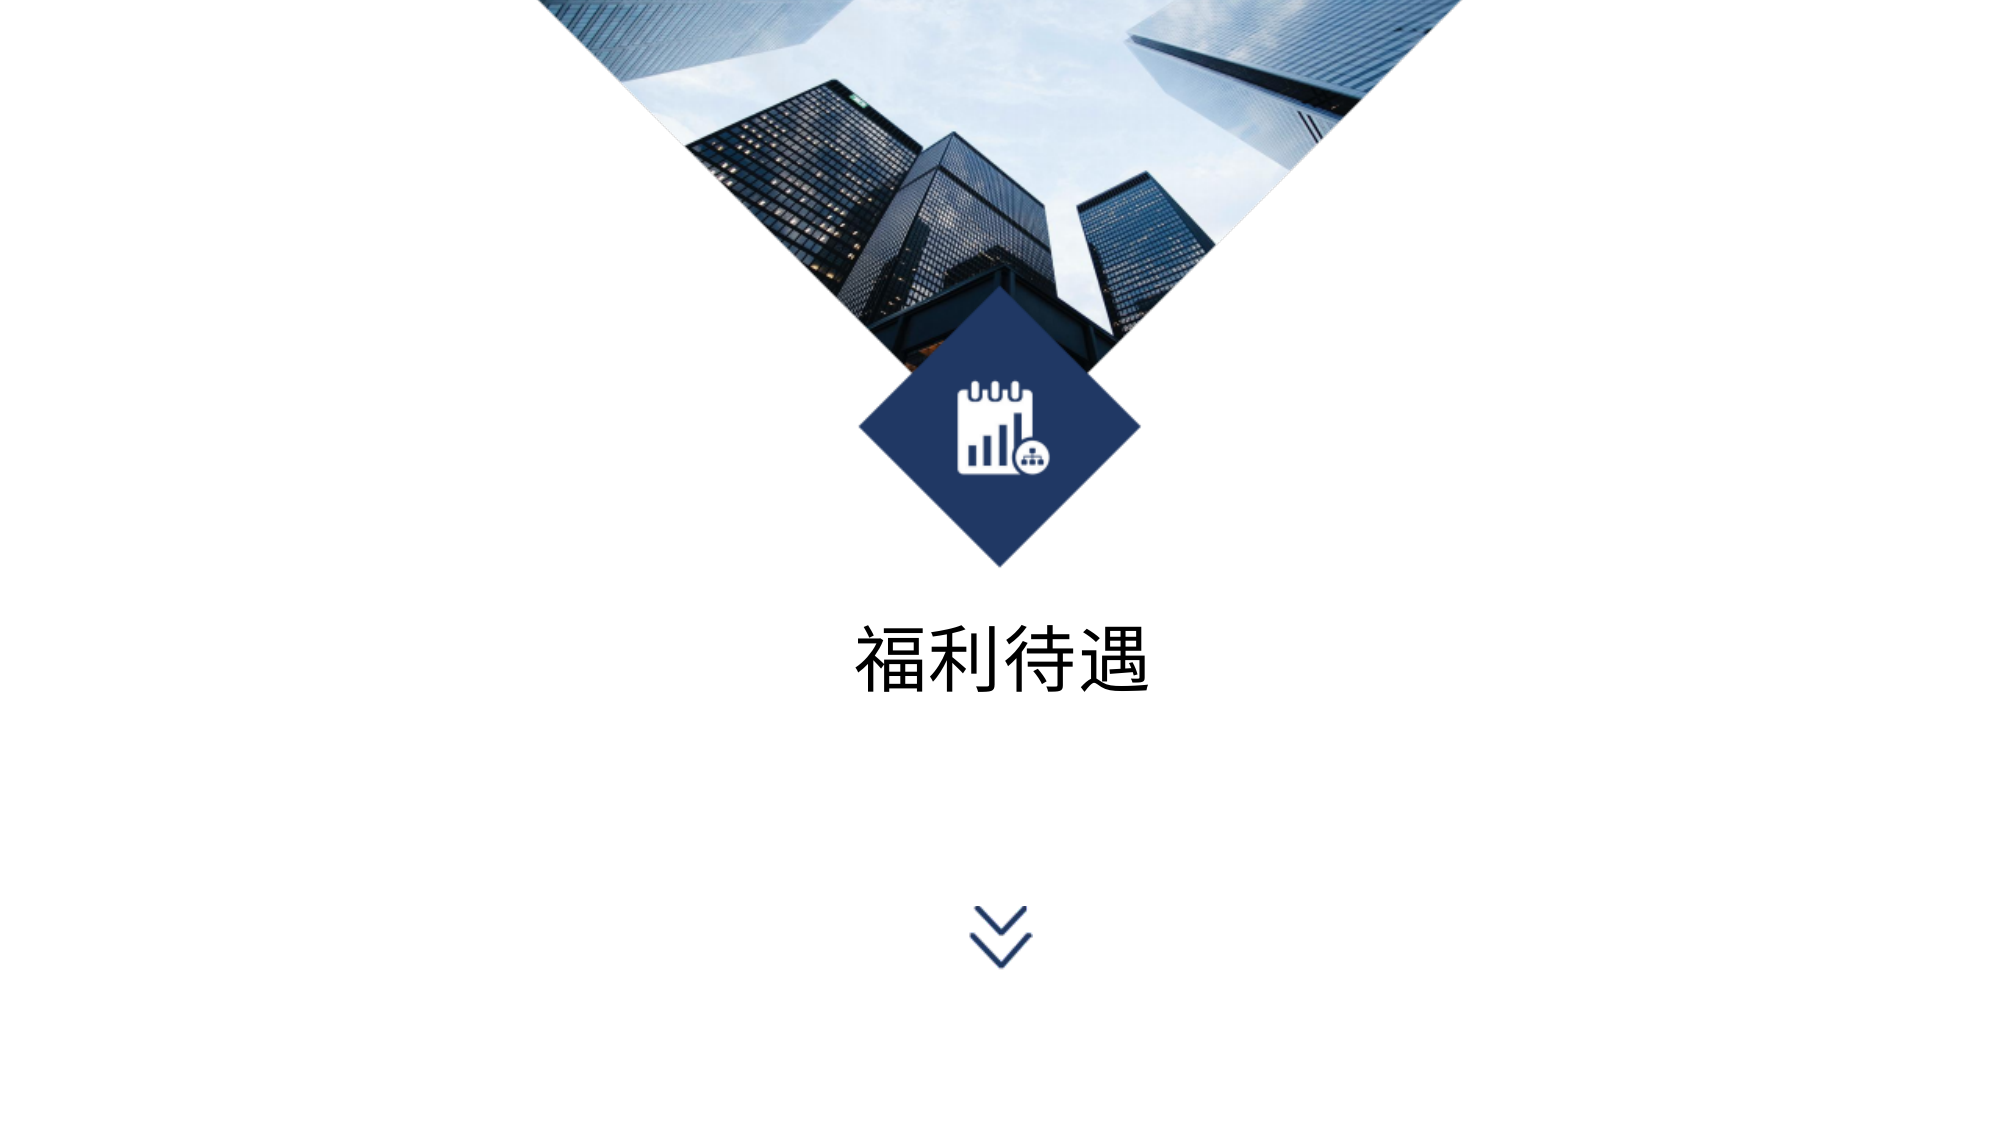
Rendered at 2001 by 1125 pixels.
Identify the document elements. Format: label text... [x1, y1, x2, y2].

picture [967, 906, 1033, 971]
text_box 福利待遇 [852, 618, 1156, 705]
picture [534, 0, 1466, 569]
